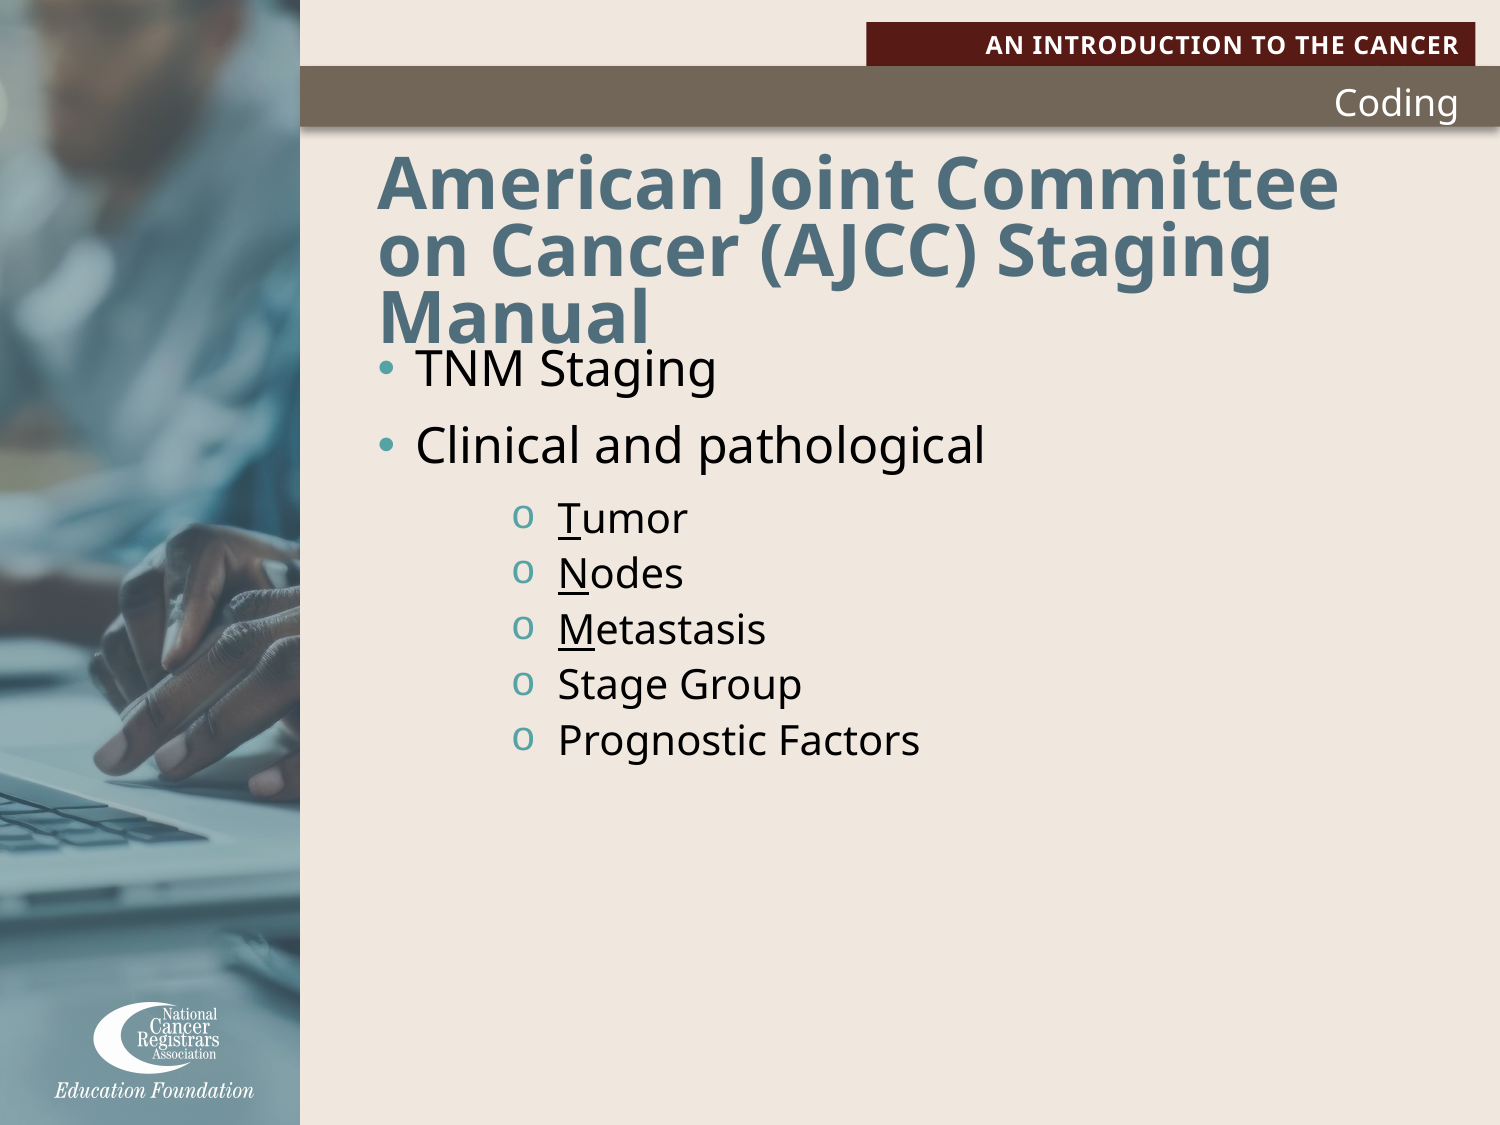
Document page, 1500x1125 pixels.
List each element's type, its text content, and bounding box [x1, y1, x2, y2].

title American Joint Committee on Cancer (AJCC) Staging Manual [362, 149, 1397, 336]
picture [54, 1002, 254, 1098]
list TNM Staging Clinical and pathological Tumor Nodes Metastasis Stage Group Prognostic Factors [362, 336, 1397, 1050]
